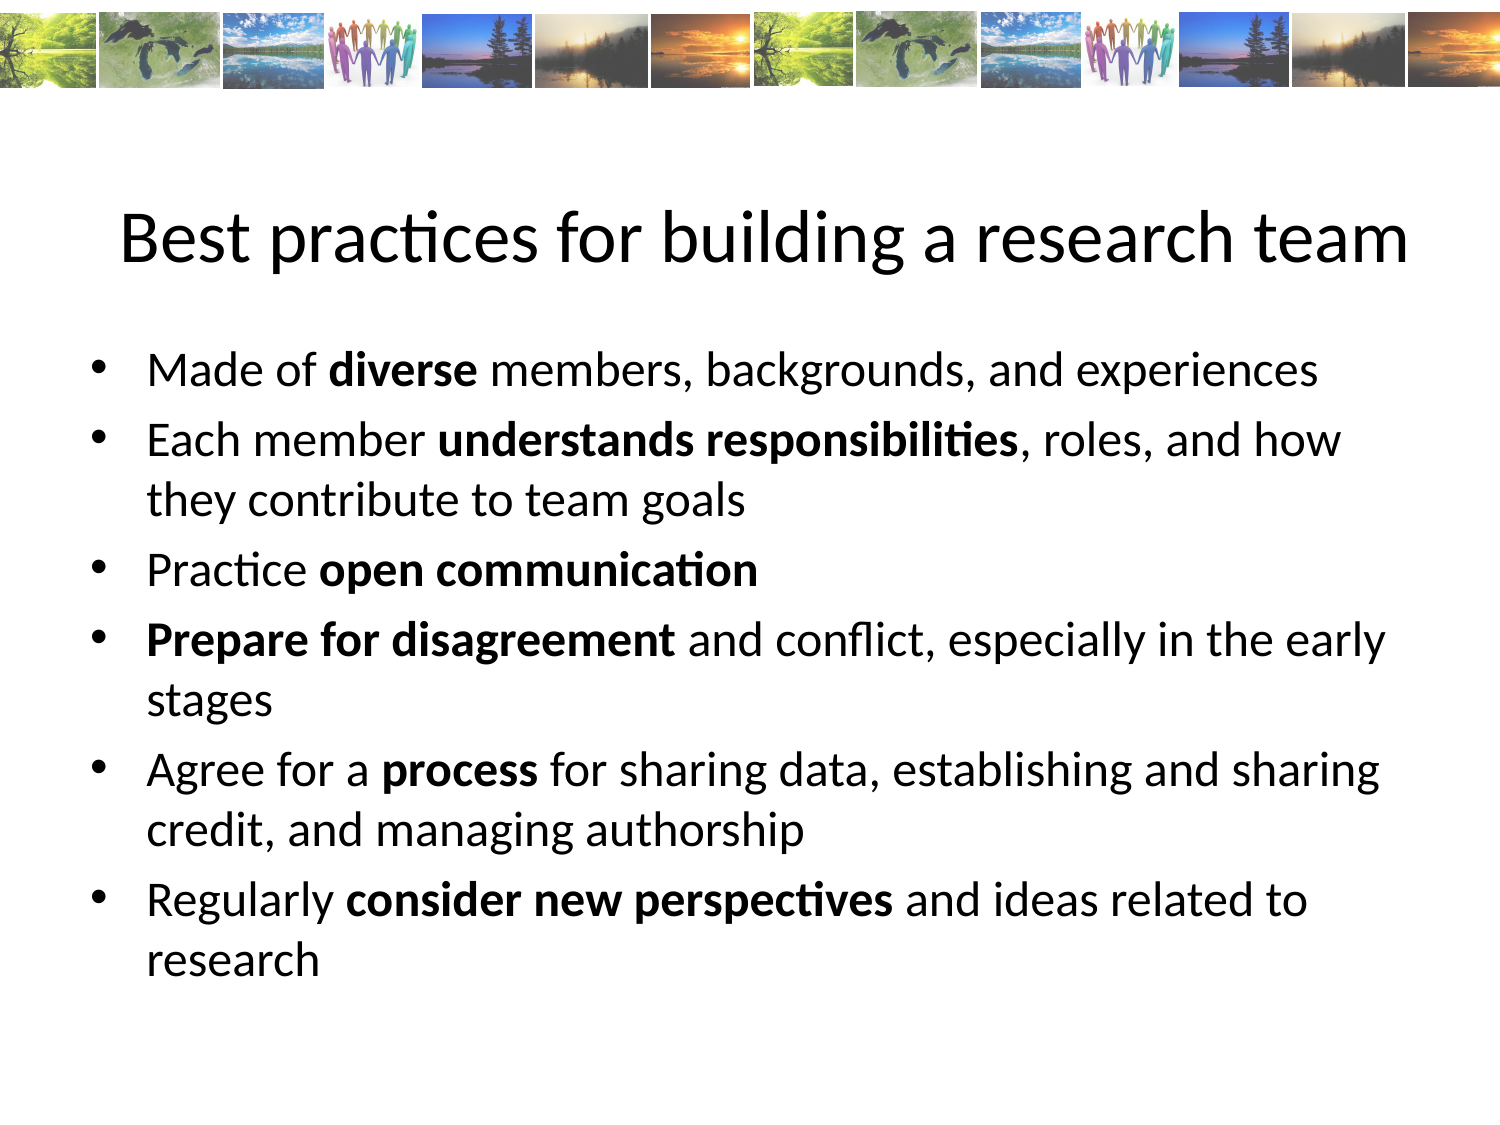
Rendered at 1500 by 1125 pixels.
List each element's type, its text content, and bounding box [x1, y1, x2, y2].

list Made of diverse members, backgrounds, and experiences Each member understands responsibilities, roles, and how they contribute to team goals Practice open communication Prepare for disagreement and conflict, especially in the early stages Agree for a process for sharing data, establishing and sharing credit, and managing authorship Regularly consider new perspectives and ideas related to research [75, 328, 1425, 947]
title Best practices for building a research team [7, 138, 1500, 327]
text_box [0, 11, 1500, 89]
